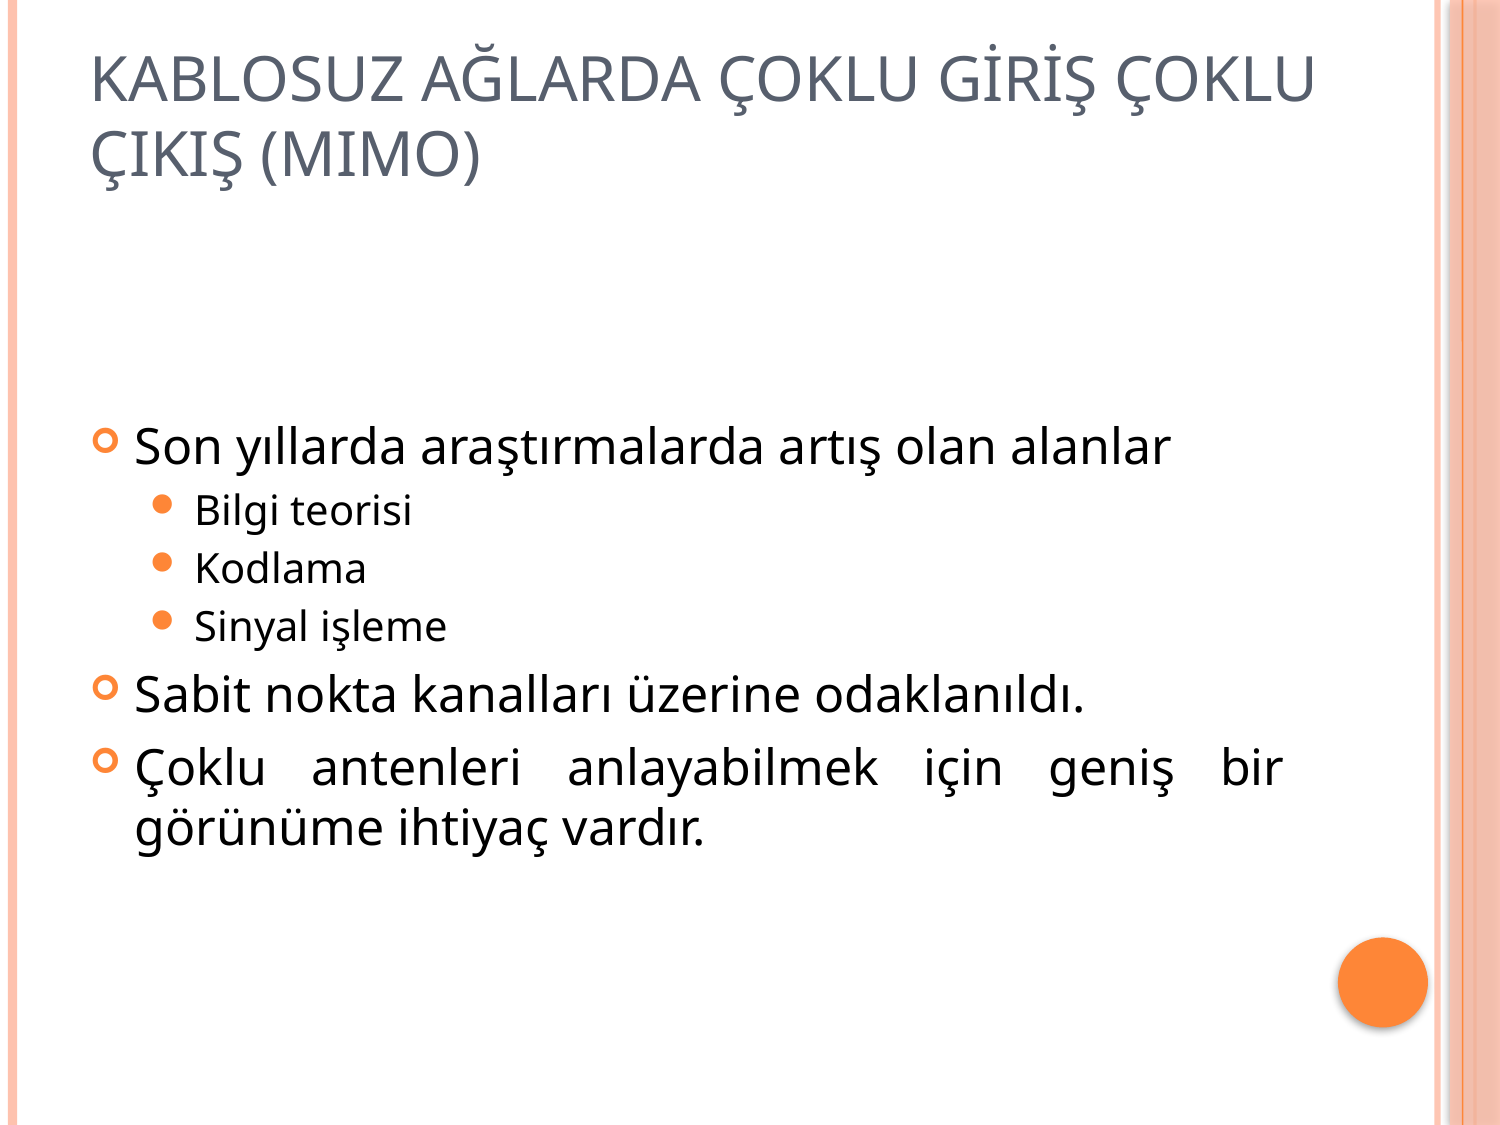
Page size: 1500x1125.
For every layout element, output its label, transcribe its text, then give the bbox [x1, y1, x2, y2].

title Kablosuz Ağlarda Çoklu Giriş Çoklu Çıkış (MIMO) [75, 0, 1425, 197]
list Son yıllarda araştırmalarda artış olan alanlar Bilgi teorisi Kodlama Sinyal işleme Sabit nokta kanalları üzerine odaklanıldı. Çoklu antenleri anlayabilmek için geniş bir görünüme ihtiyaç vardır. [75, 262, 1300, 1062]
